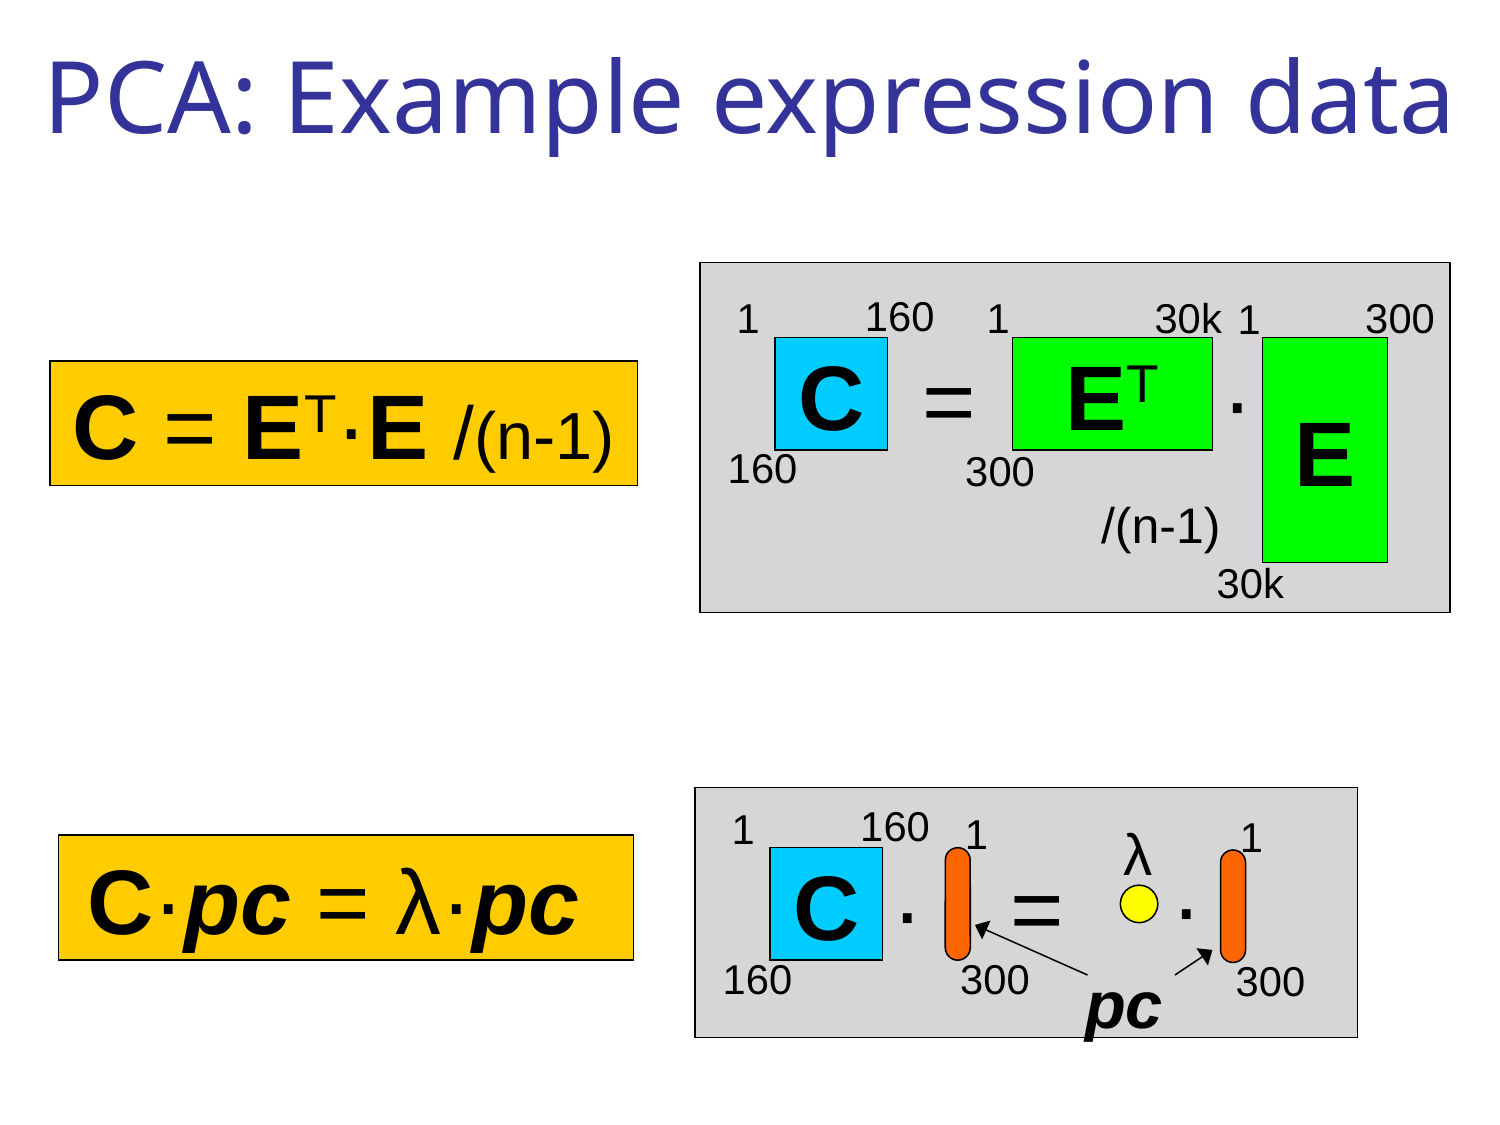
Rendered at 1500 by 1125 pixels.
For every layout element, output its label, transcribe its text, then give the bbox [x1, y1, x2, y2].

text_box ET [1012, 337, 1207, 450]
text_box 30k [1139, 284, 1237, 350]
text_box 160 [712, 434, 813, 500]
text_box 1 [971, 284, 1025, 350]
text_box 300 [950, 437, 1050, 503]
text_box · [1207, 350, 1268, 459]
text_box [699, 262, 1450, 613]
text_box = [908, 334, 992, 459]
text_box E [1262, 337, 1388, 563]
text_box 300 [1350, 284, 1450, 350]
text_box 160 [850, 282, 950, 348]
text_box 30k [1201, 549, 1299, 615]
text_box 1 [1237, 285, 1276, 350]
text_box C [774, 337, 888, 450]
text_box 1 [721, 284, 775, 350]
text_box C = ET·E /(n-1) [49, 360, 638, 486]
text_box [58, 787, 1358, 1051]
text_box PCA: Example expression data [0, 0, 1500, 188]
text_box /(n-1) [1086, 485, 1236, 561]
